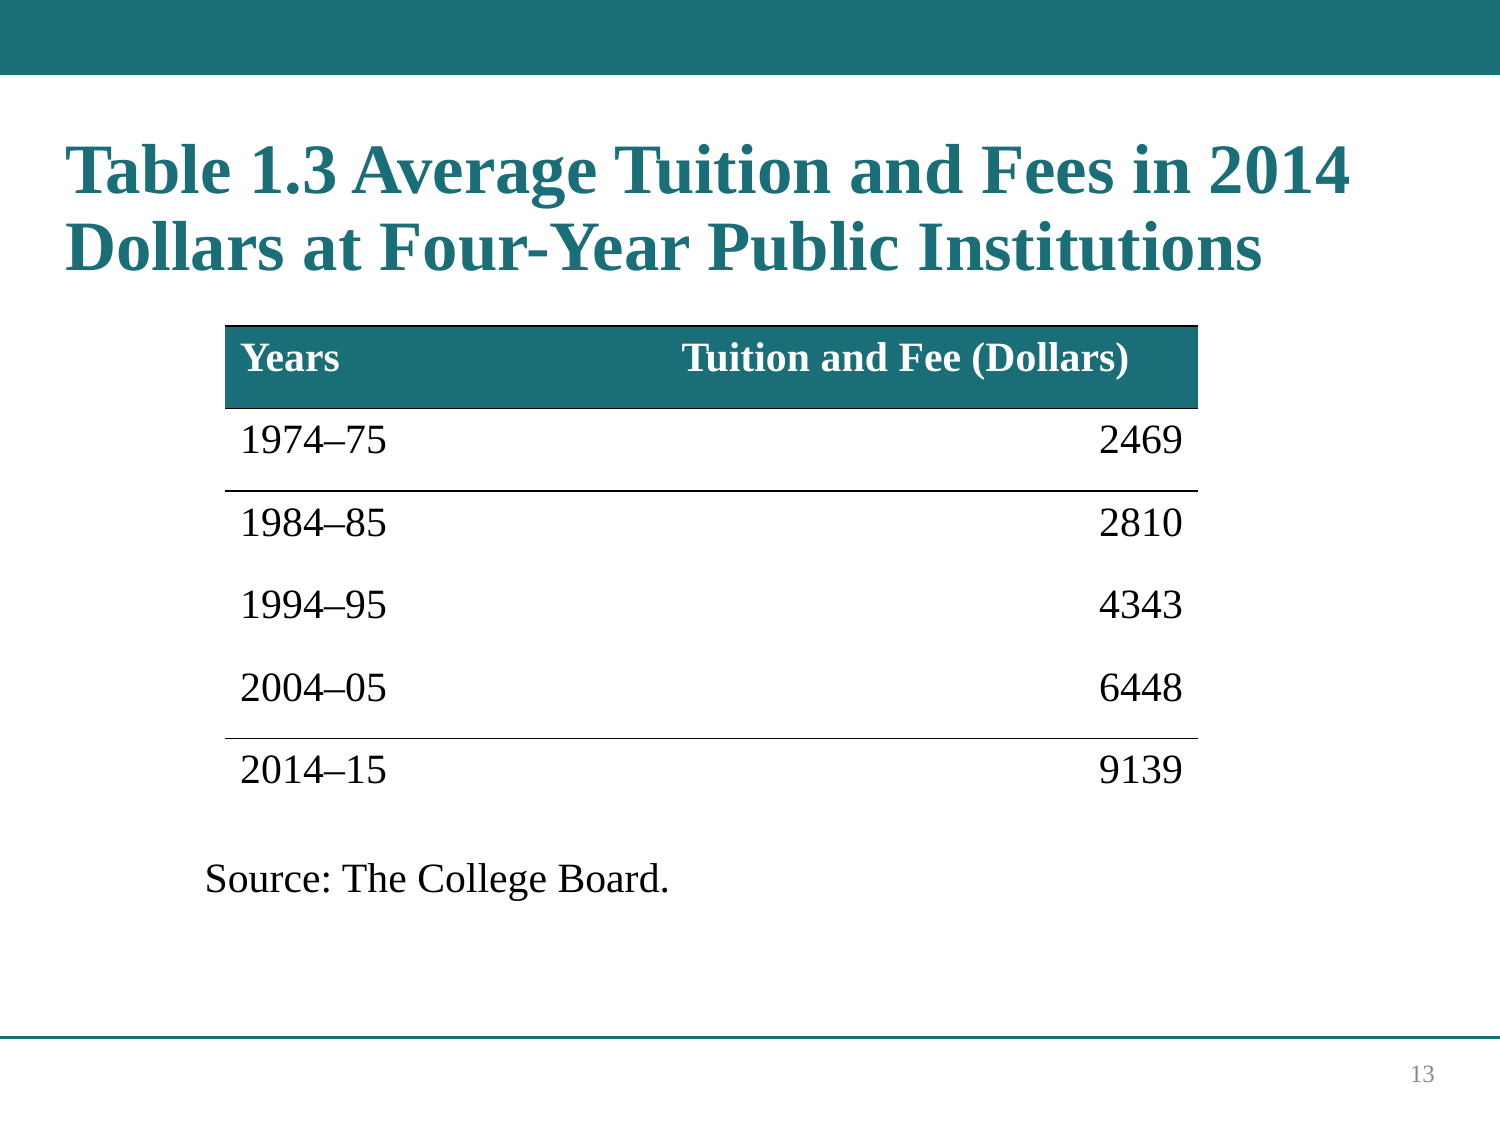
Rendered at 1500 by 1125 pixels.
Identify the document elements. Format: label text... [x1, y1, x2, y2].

table_cell 2469 [613, 409, 1198, 490]
table_header Years [225, 327, 613, 408]
table_cell 2004–05 [225, 656, 613, 738]
table_cell 1994–95 [225, 573, 613, 656]
table_cell 2810 [613, 492, 1198, 573]
table_cell 2014–15 [225, 739, 613, 821]
table_cell 4343 [613, 573, 1198, 656]
table_cell 6448 [613, 656, 1198, 738]
table_cell 9139 [613, 739, 1198, 821]
table_header Tuition and Fee (Dollars) [613, 327, 1198, 408]
table_cell 1974–75 [225, 409, 613, 490]
list Source: The College Board. [189, 849, 850, 924]
title Table 1.3 Average Tuition and Fees in 2014 Dollars at Four-Year Public Institutions [50, 125, 1450, 263]
slide_number 13 [1059, 1042, 1450, 1103]
table_cell 1984–85 [225, 492, 613, 573]
